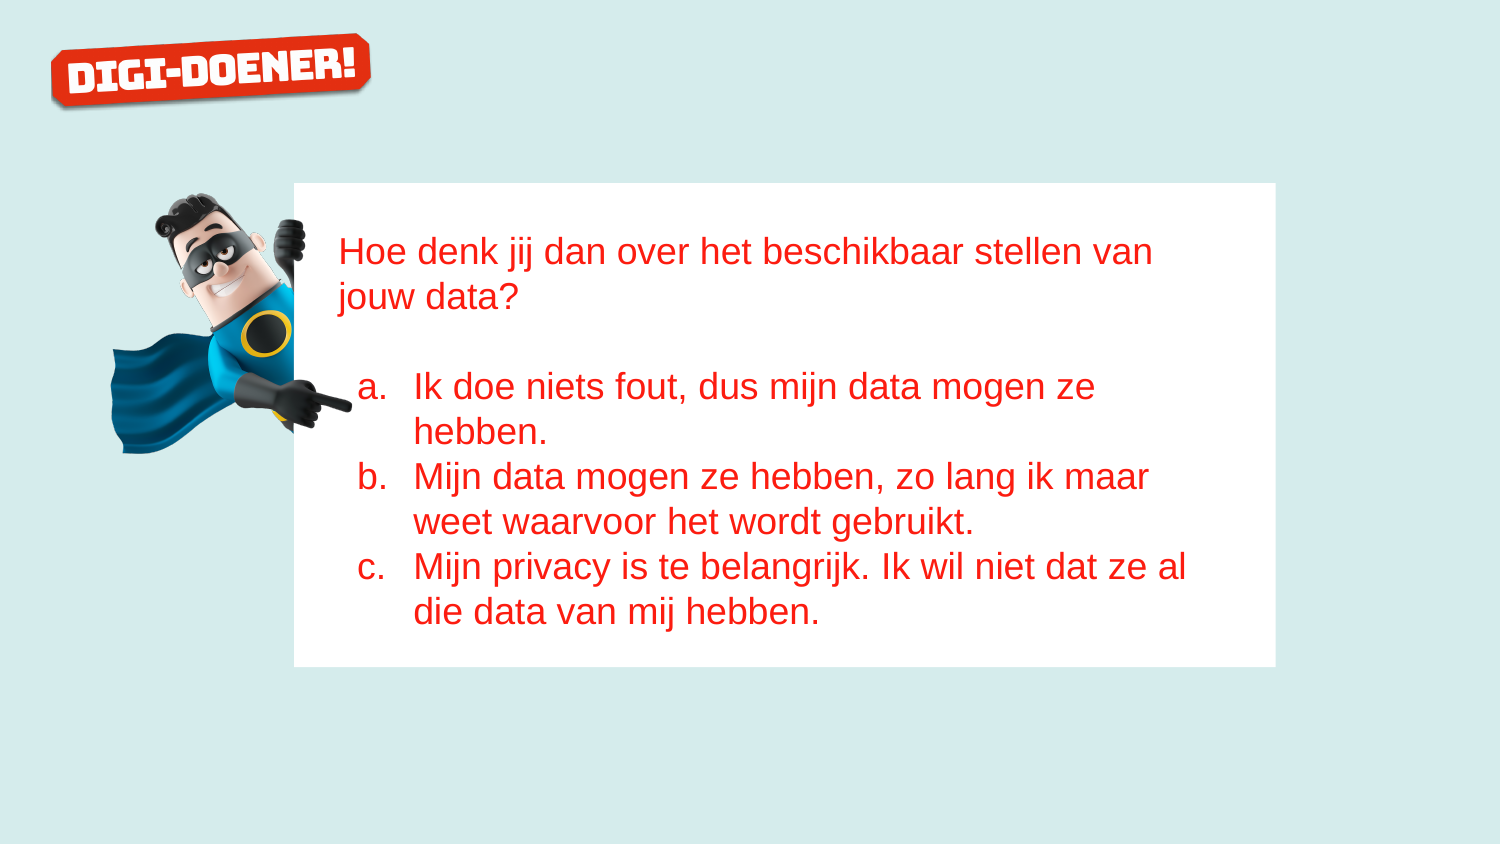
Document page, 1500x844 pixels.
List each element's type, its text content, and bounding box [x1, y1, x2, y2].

picture [55, 176, 371, 467]
text_box Hoe denk jij dan over het beschikbaar stellen van jouw data? Ik doe niets fout, dus mijn data mogen ze hebben. Mijn data mogen ze hebben, zo lang ik maar weet waarvoor het wordt gebruikt. Mijn privacy is te belangrijk. Ik wil niet dat ze al die data van mij hebben. [294, 183, 1276, 668]
picture [45, 23, 379, 118]
